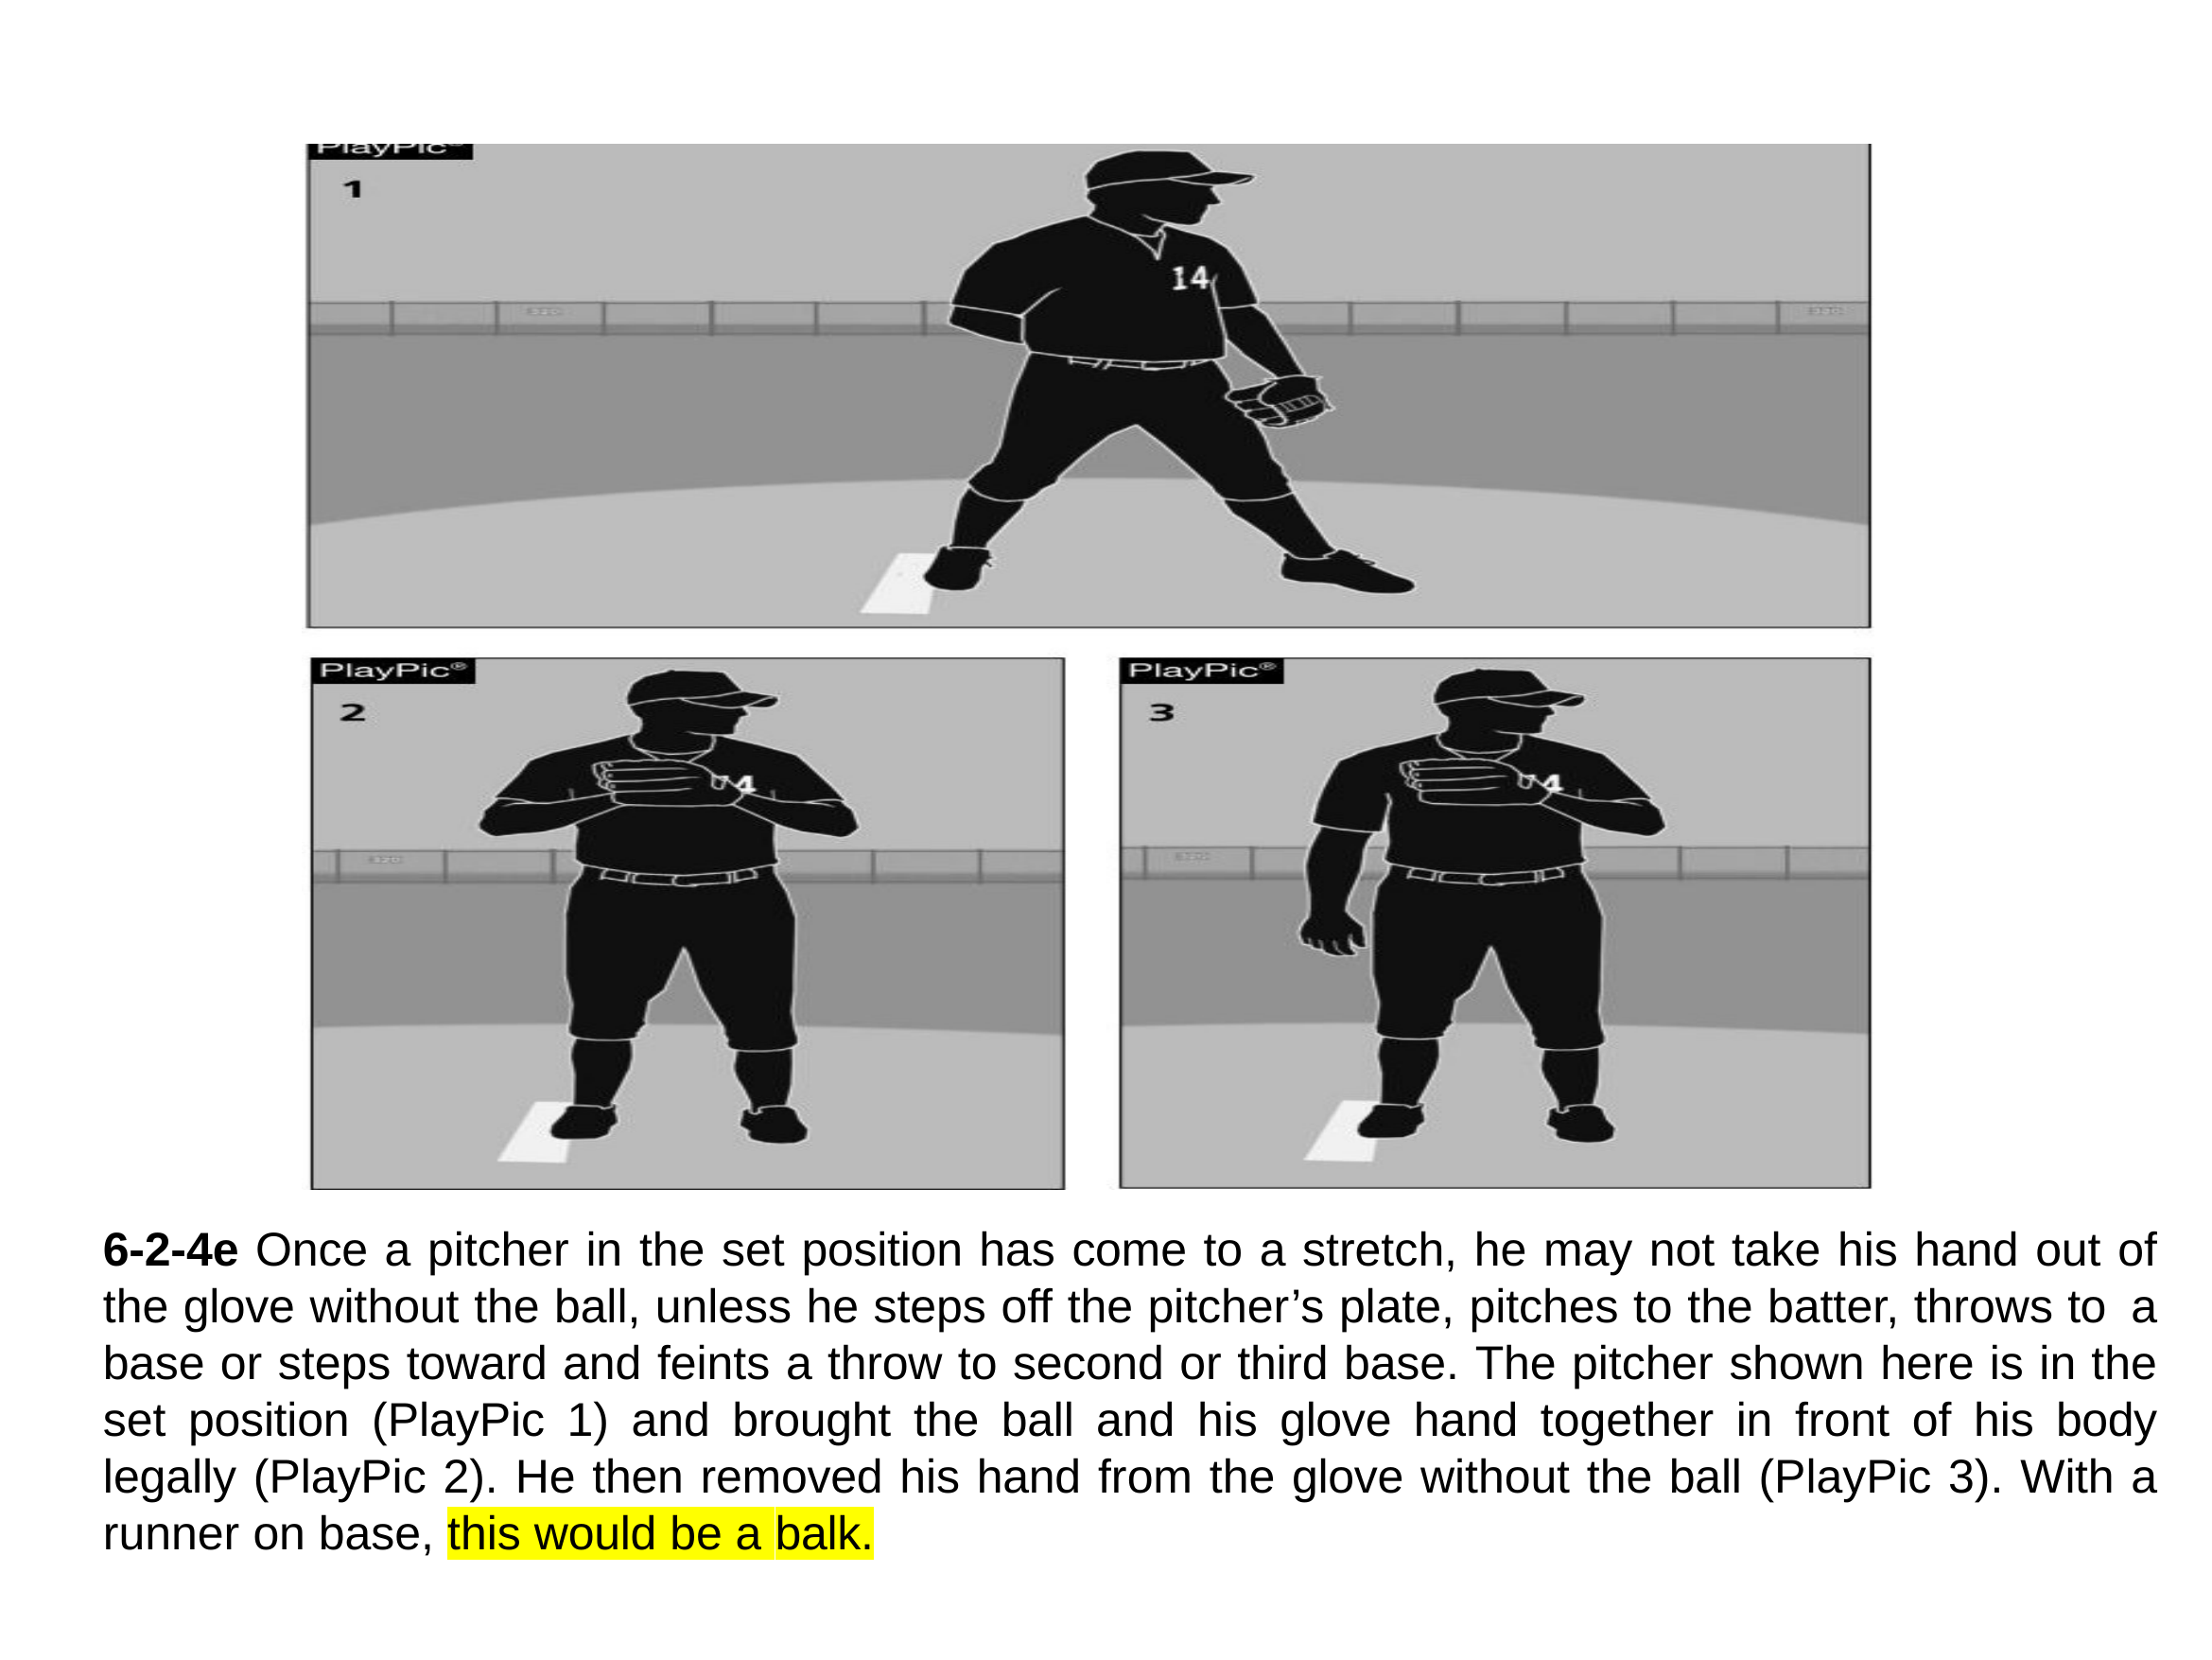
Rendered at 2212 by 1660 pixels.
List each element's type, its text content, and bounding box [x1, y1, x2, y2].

picture [302, 143, 1875, 1190]
text_box 6-2-4e Once a pitcher in the set position has come to a stretch, he may not take his hand out of the glove without the ball, unless he steps off the pitcher’s plate, pitches to the batter, throws to a base or steps toward and feints a throw to second or third base. The pitcher shown here is in the set position (PlayPic 1) and brought the ball and his glove hand together in front of his body legally (PlayPic 2). He then removed his hand from the glove without the ball (PlayPic 3). With a runner on base, this would be a balk. [100, 1214, 2158, 1560]
